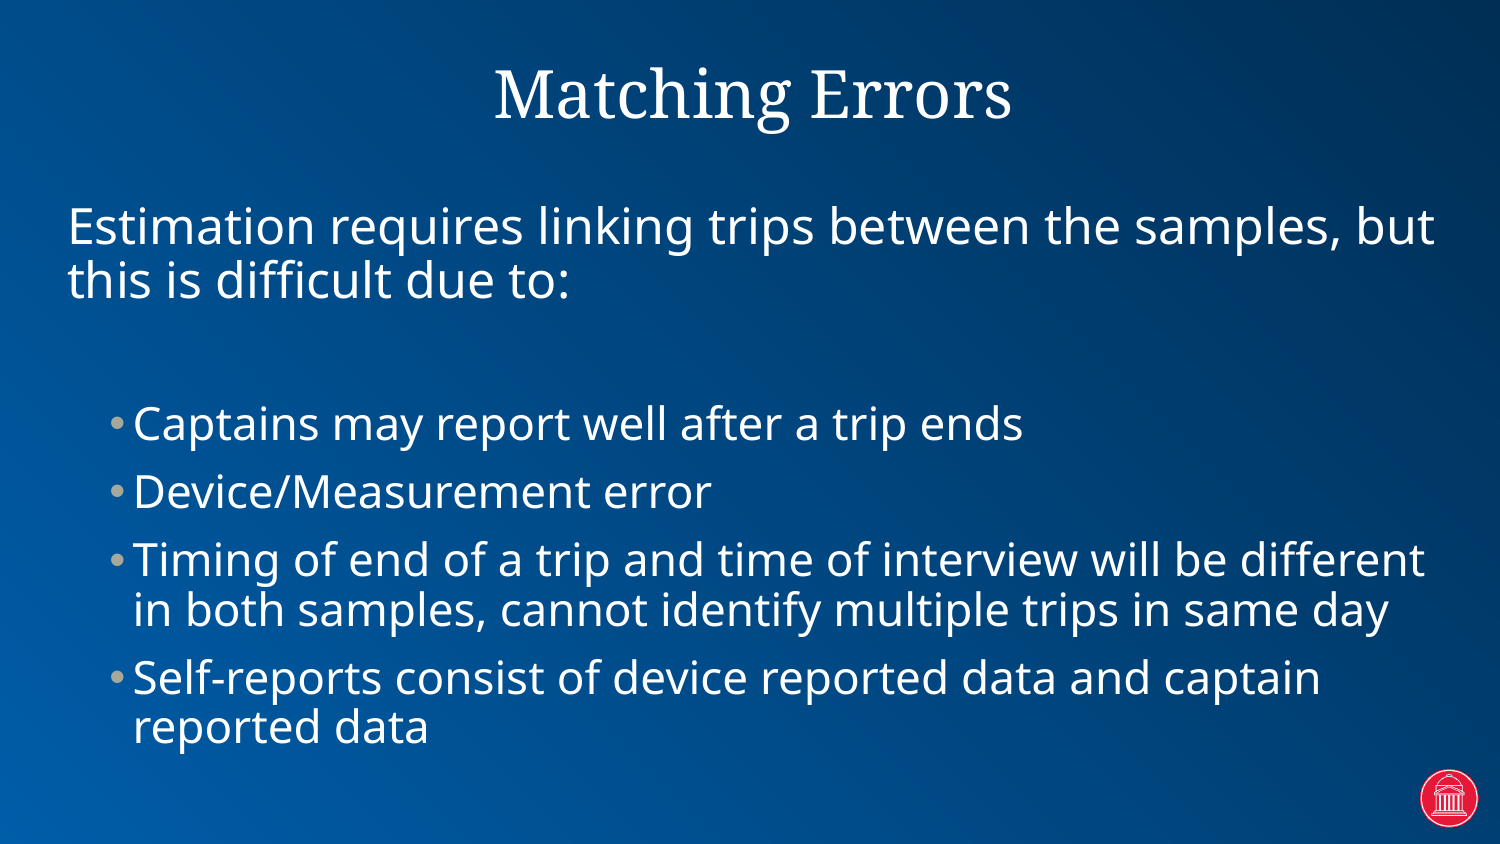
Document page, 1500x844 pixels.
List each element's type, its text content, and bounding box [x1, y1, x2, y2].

list Estimation requires linking trips between the samples, but this is difficult due to: Captains may report well after a trip ends Device/Measurement error Timing of end of a trip and time of interview will be different in both samples, cannot identify multiple trips in same day Self-reports consist of device reported data and captain reported data [52, 193, 1456, 809]
title Matching Errors [52, 0, 1456, 193]
picture [1416, 765, 1483, 830]
